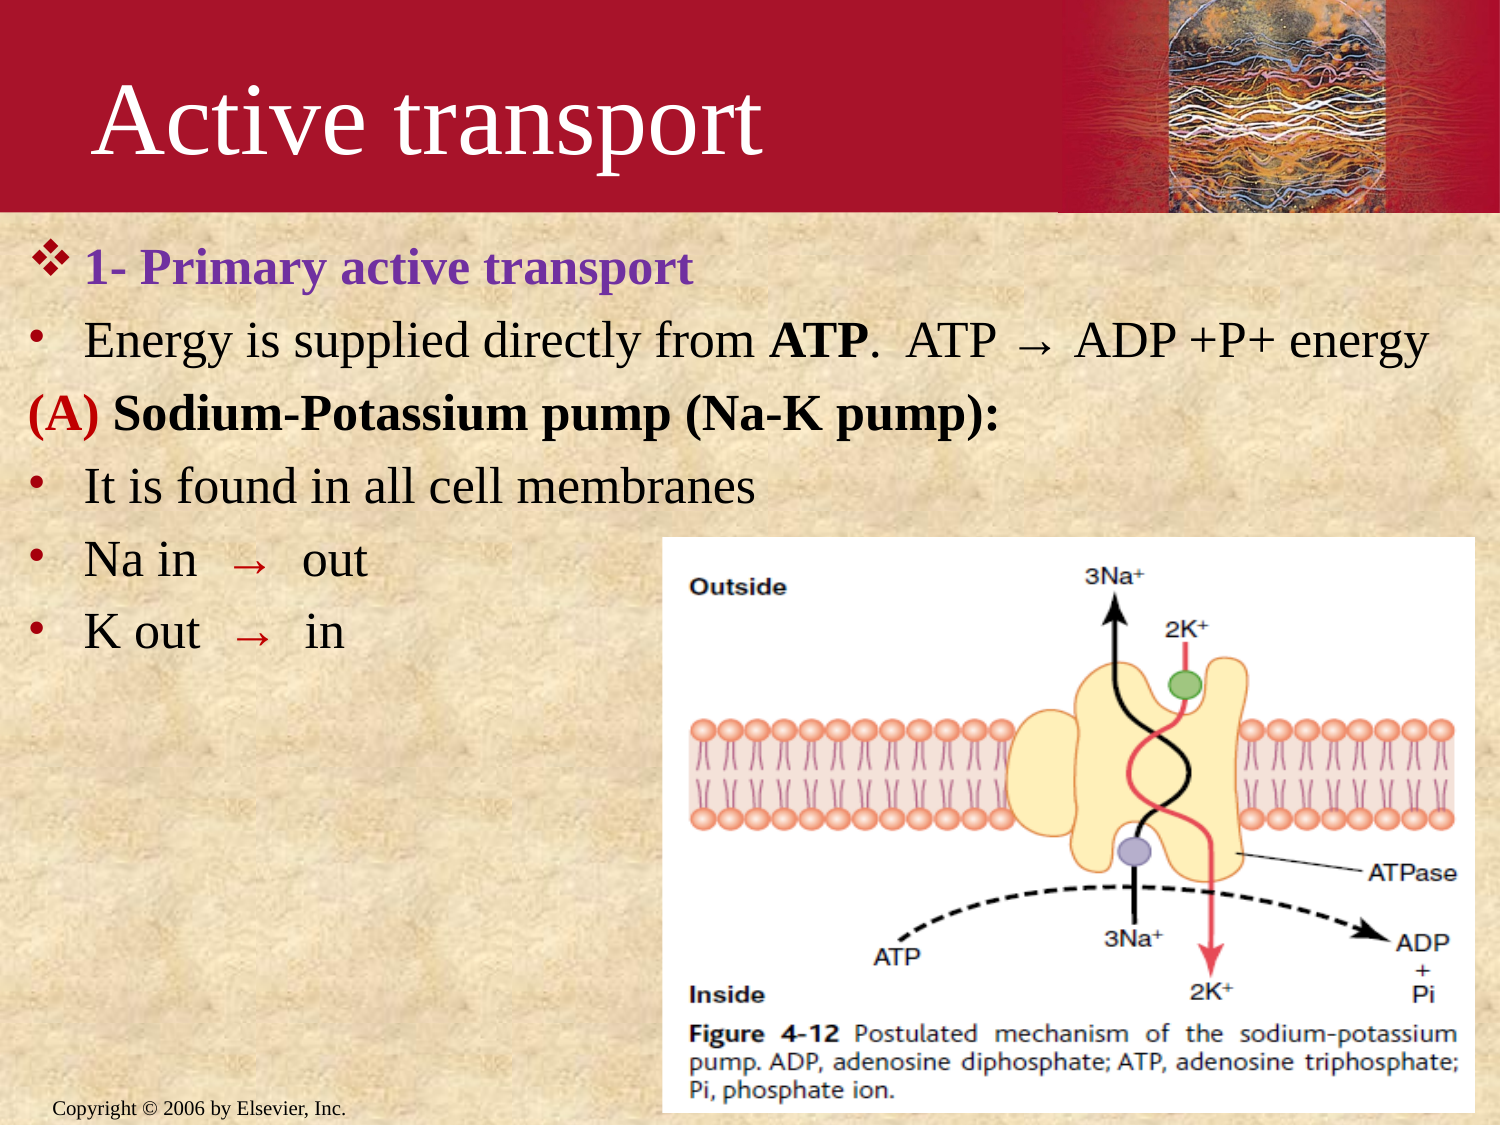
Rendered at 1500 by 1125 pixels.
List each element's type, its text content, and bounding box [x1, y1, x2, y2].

list 1‐ Primary active transport Energy is supplied directly from ATP. ATP → ADP +P+ energy (A) Sodium‐Potassium pump (Na‐K pump): It is found in all cell membranes Na in → out K out → in [12, 224, 1500, 1026]
picture [0, 0, 1500, 1125]
title Active transport [74, 62, 1351, 163]
